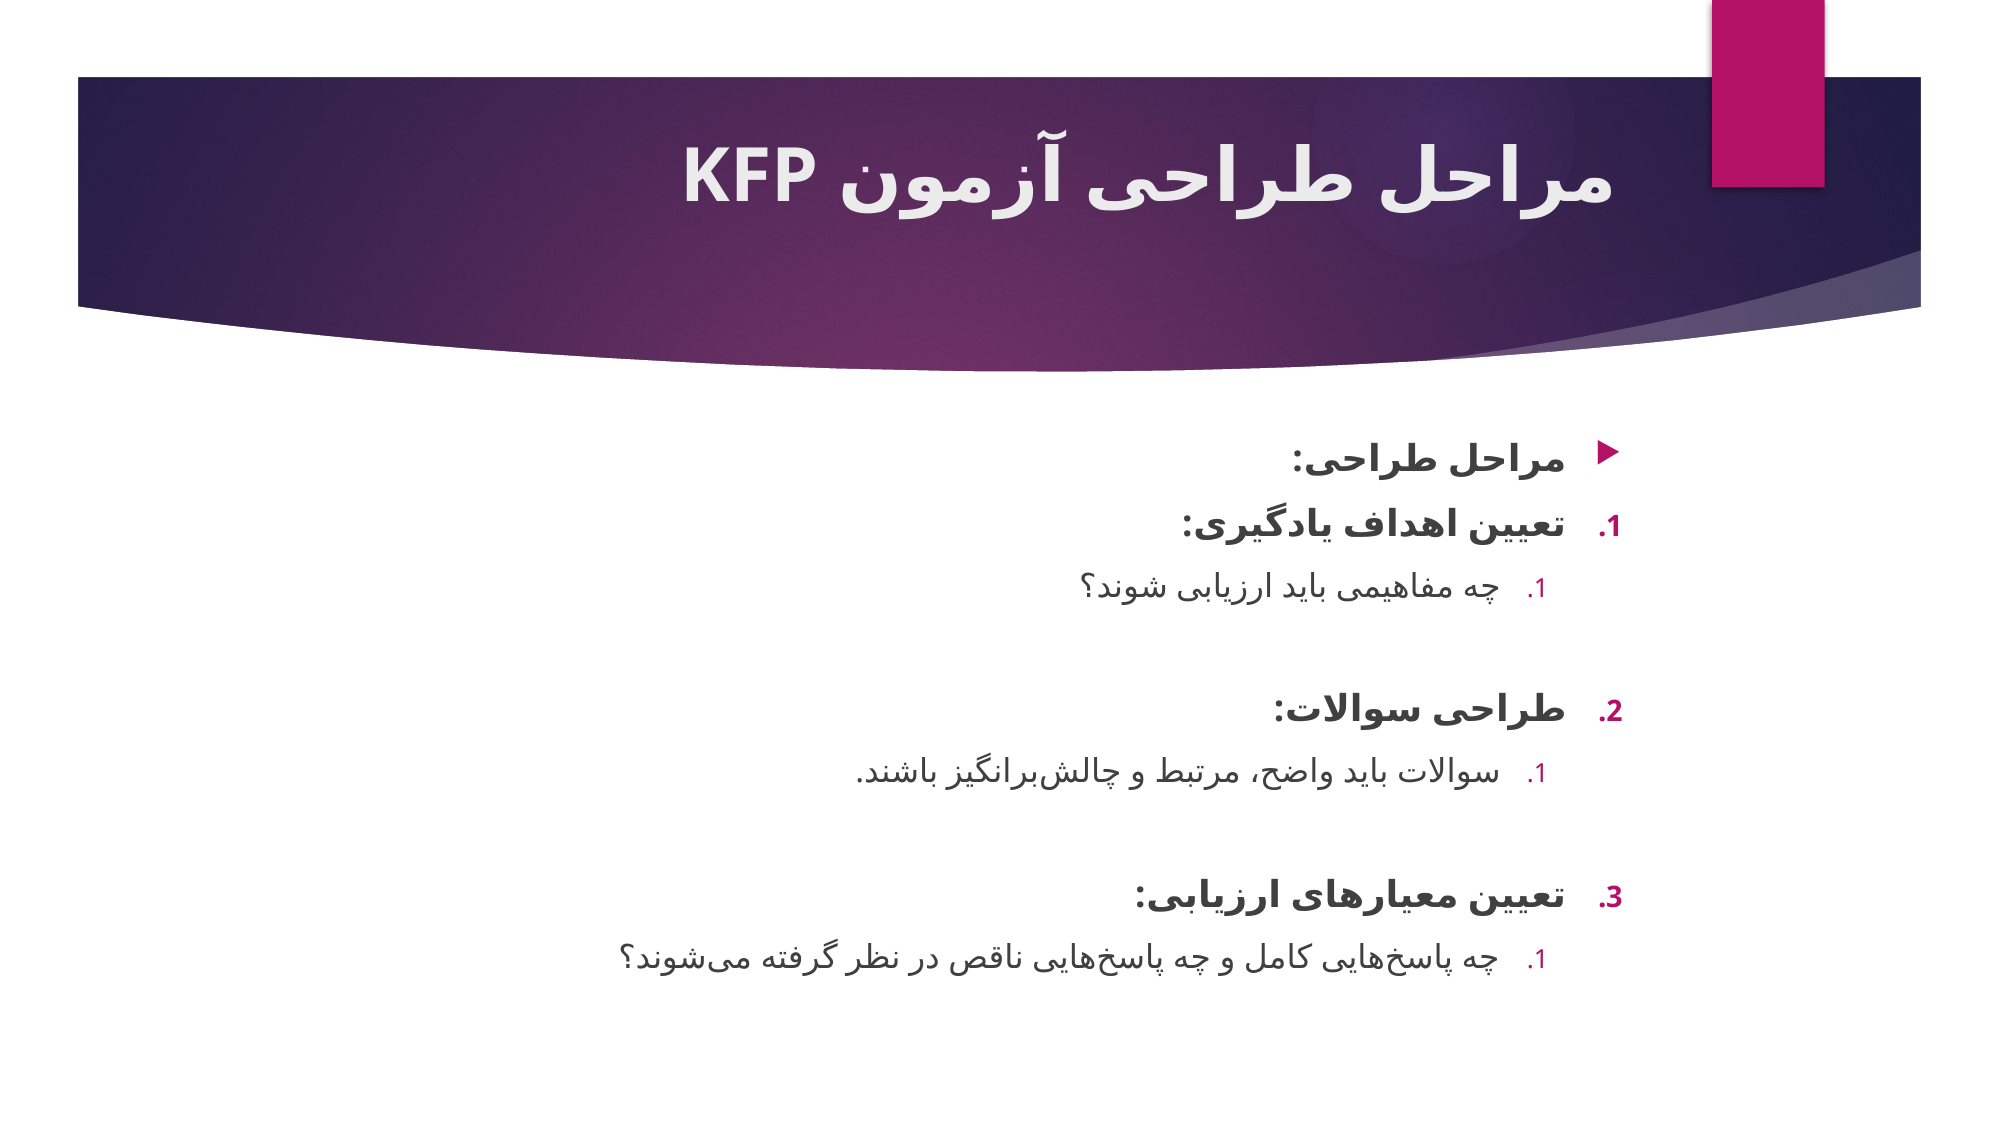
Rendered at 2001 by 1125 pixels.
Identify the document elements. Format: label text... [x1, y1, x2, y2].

title مراحل طراحی آزمون KFP [194, 158, 1632, 275]
list مراحل طراحی: تعیین اهداف یادگیری: چه مفاهیمی باید ارزیابی شوند؟ طراحی سوالات: سوالات باید واضح، مرتبط و چالش‌برانگیز باشند. تعیین معیارهای ارزیابی: چه پاسخ‌هایی کامل و چه پاسخ‌هایی ناقص در نظر گرفته می‌شوند؟ [189, 427, 1638, 988]
